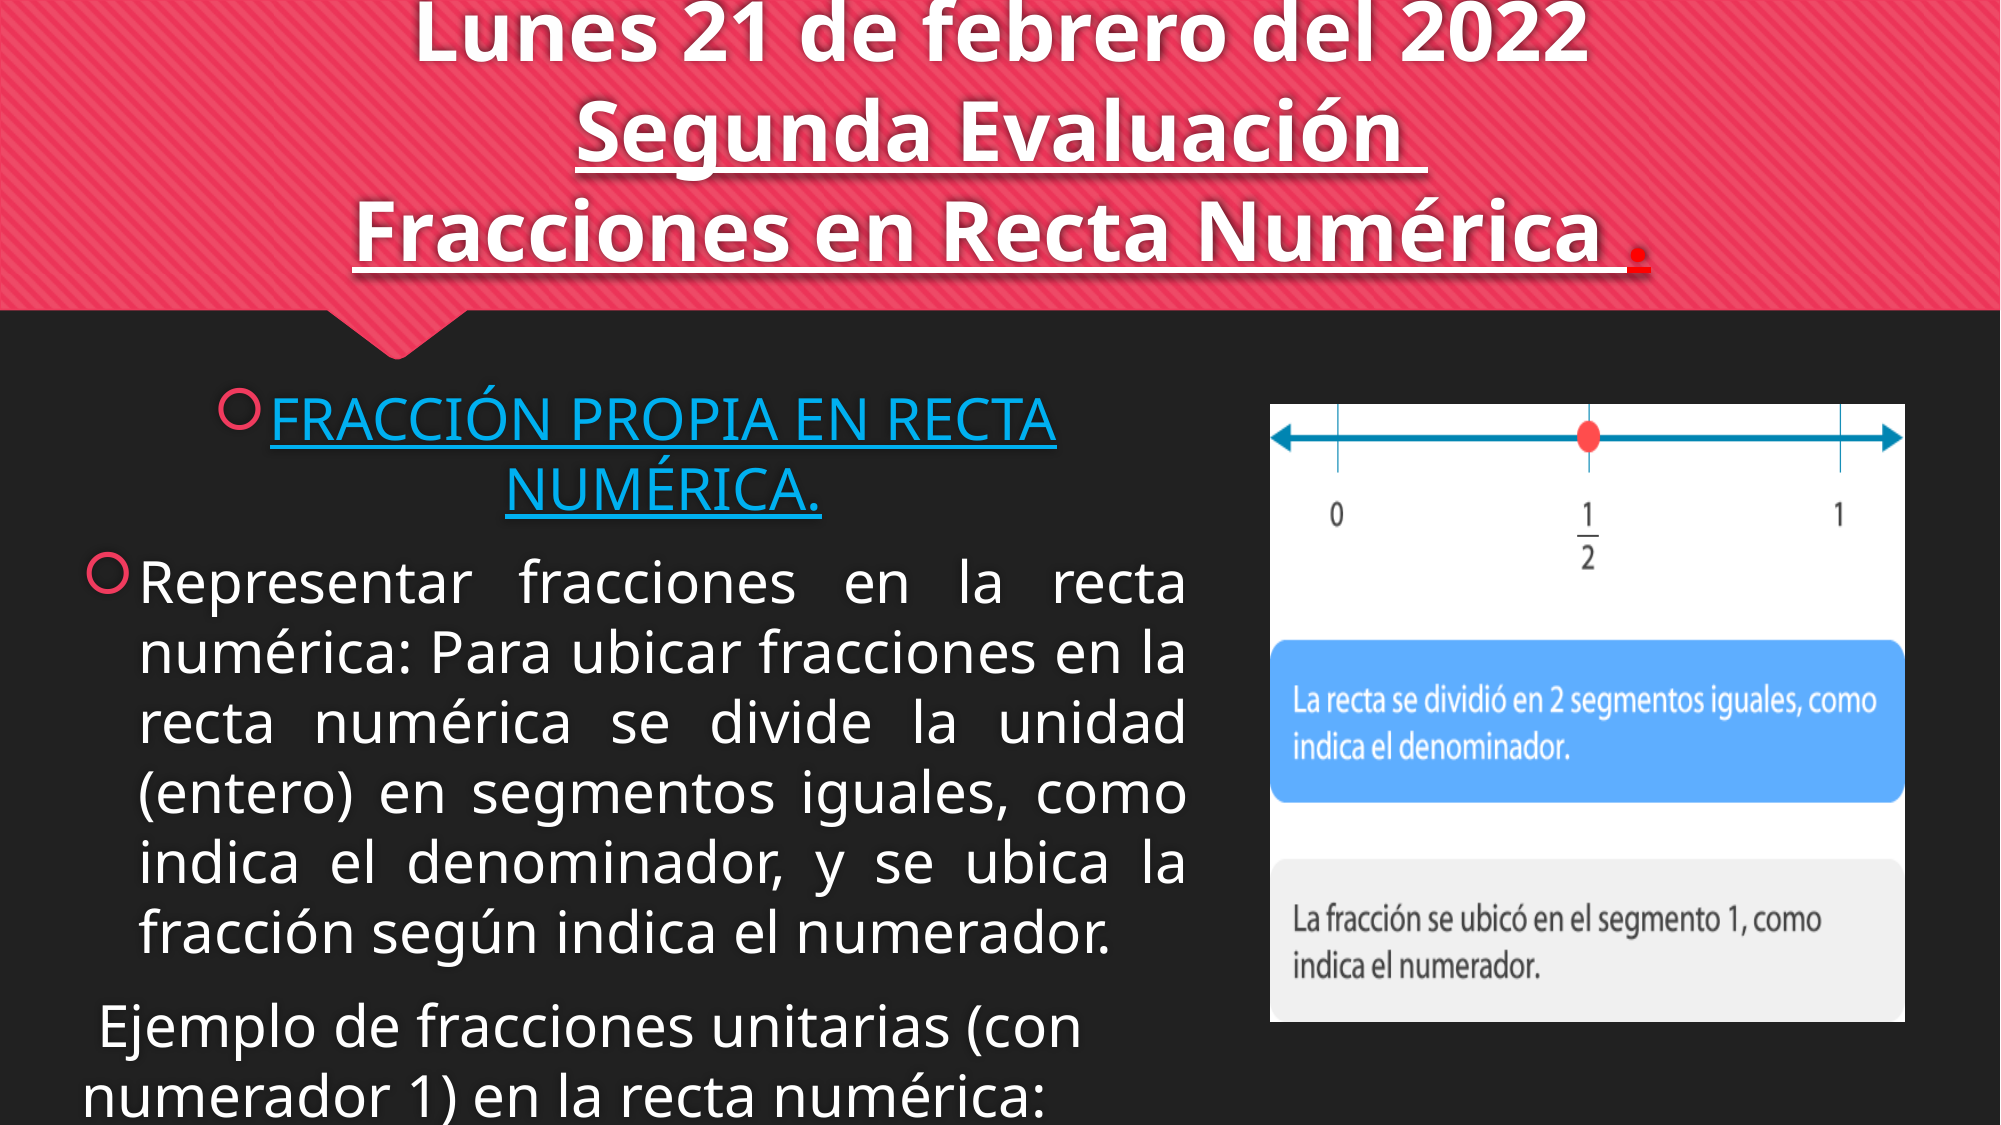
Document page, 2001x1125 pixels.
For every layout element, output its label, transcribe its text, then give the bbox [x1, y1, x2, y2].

title Lunes 21 de febrero del 2022 Segunda Evaluación Fracciones en Recta Numérica . [134, 126, 1869, 286]
picture [1270, 404, 1905, 1022]
list FRACCIÓN PROPIA EN RECTA NUMÉRICA. Representar fracciones en la recta numérica: Para ubicar fracciones en la recta numérica se divide la unidad (entero) en segmentos iguales, como indica el denominador, y se ubica la fracción según indica el numerador. Ejemplo de fracciones unitarias (con numerador 1) en la recta numérica: [66, 374, 1204, 1125]
